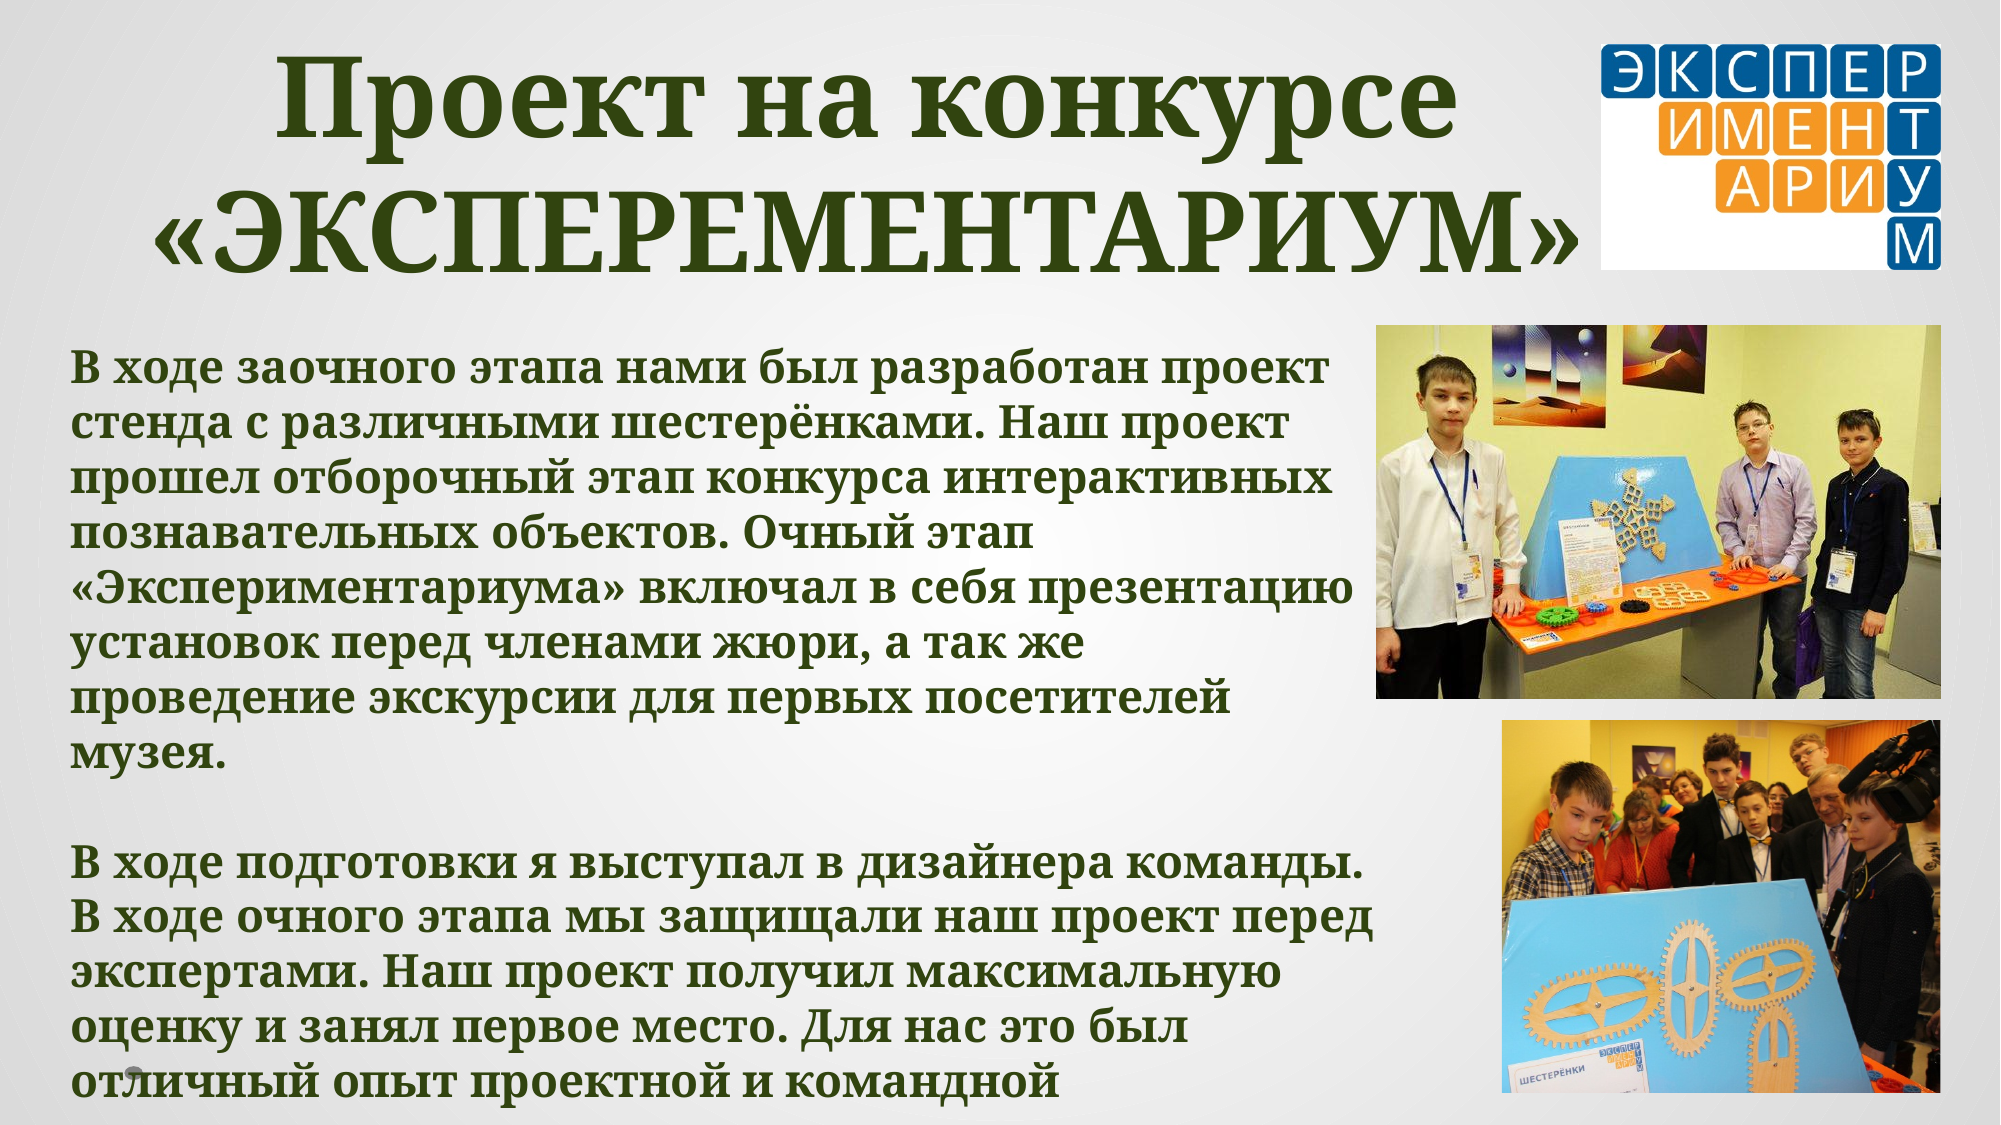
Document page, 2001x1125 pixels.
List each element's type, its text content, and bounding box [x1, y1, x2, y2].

text_box В ходе заочного этапа нами был разработан проект стенда с различными шестерёнками. Наш проект прошел отборочный этап конкурса интерактивных познавательных объектов. Очный этап «Экспериментариума» включал в себя презентацию установок перед членами жюри, а так же проведение экскурсии для первых посетителей музея. В ходе подготовки я выступал в дизайнера команды. В ходе очного этапа мы защищали наш проект перед экспертами. Наш проект получил максимальную оценку и занял первое место. Для нас это был отличный опыт проектной и командной деятельности. [55, 329, 1400, 1125]
title Проект на конкурсе «ЭКСПЕРЕМЕНТАРИУМ» [37, 21, 1700, 303]
picture [1601, 44, 1941, 270]
picture [1501, 720, 1941, 1093]
picture [1376, 324, 1941, 699]
